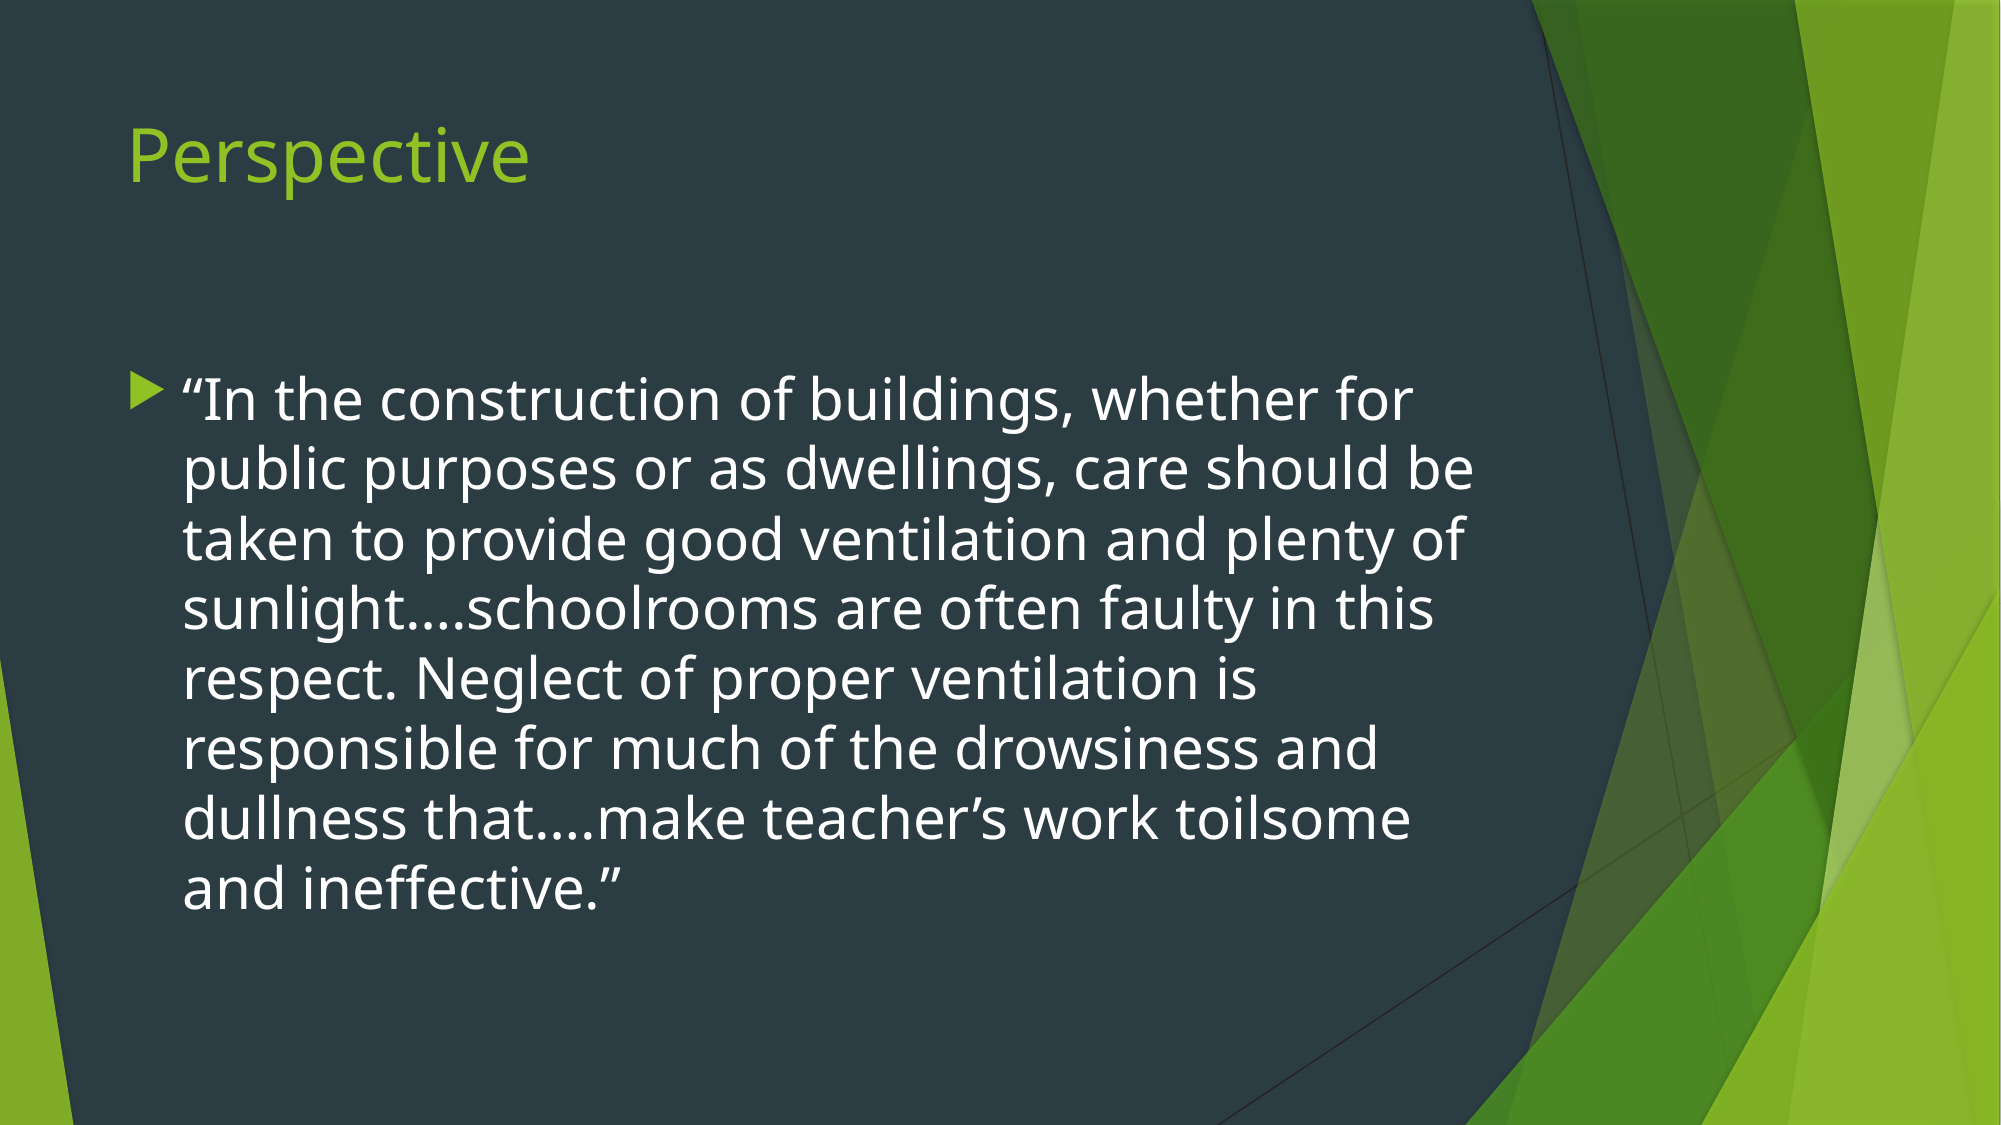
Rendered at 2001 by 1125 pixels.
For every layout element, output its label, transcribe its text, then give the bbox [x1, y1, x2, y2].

title Perspective [111, 99, 1522, 317]
list “In the construction of buildings, whether for public purposes or as dwellings, care should be taken to provide good ventilation and plenty of sunlight….schoolrooms are often faulty in this respect. Neglect of proper ventilation is responsible for much of the drowsiness and dullness that….make teacher’s work toilsome and ineffective.” [111, 354, 1522, 992]
